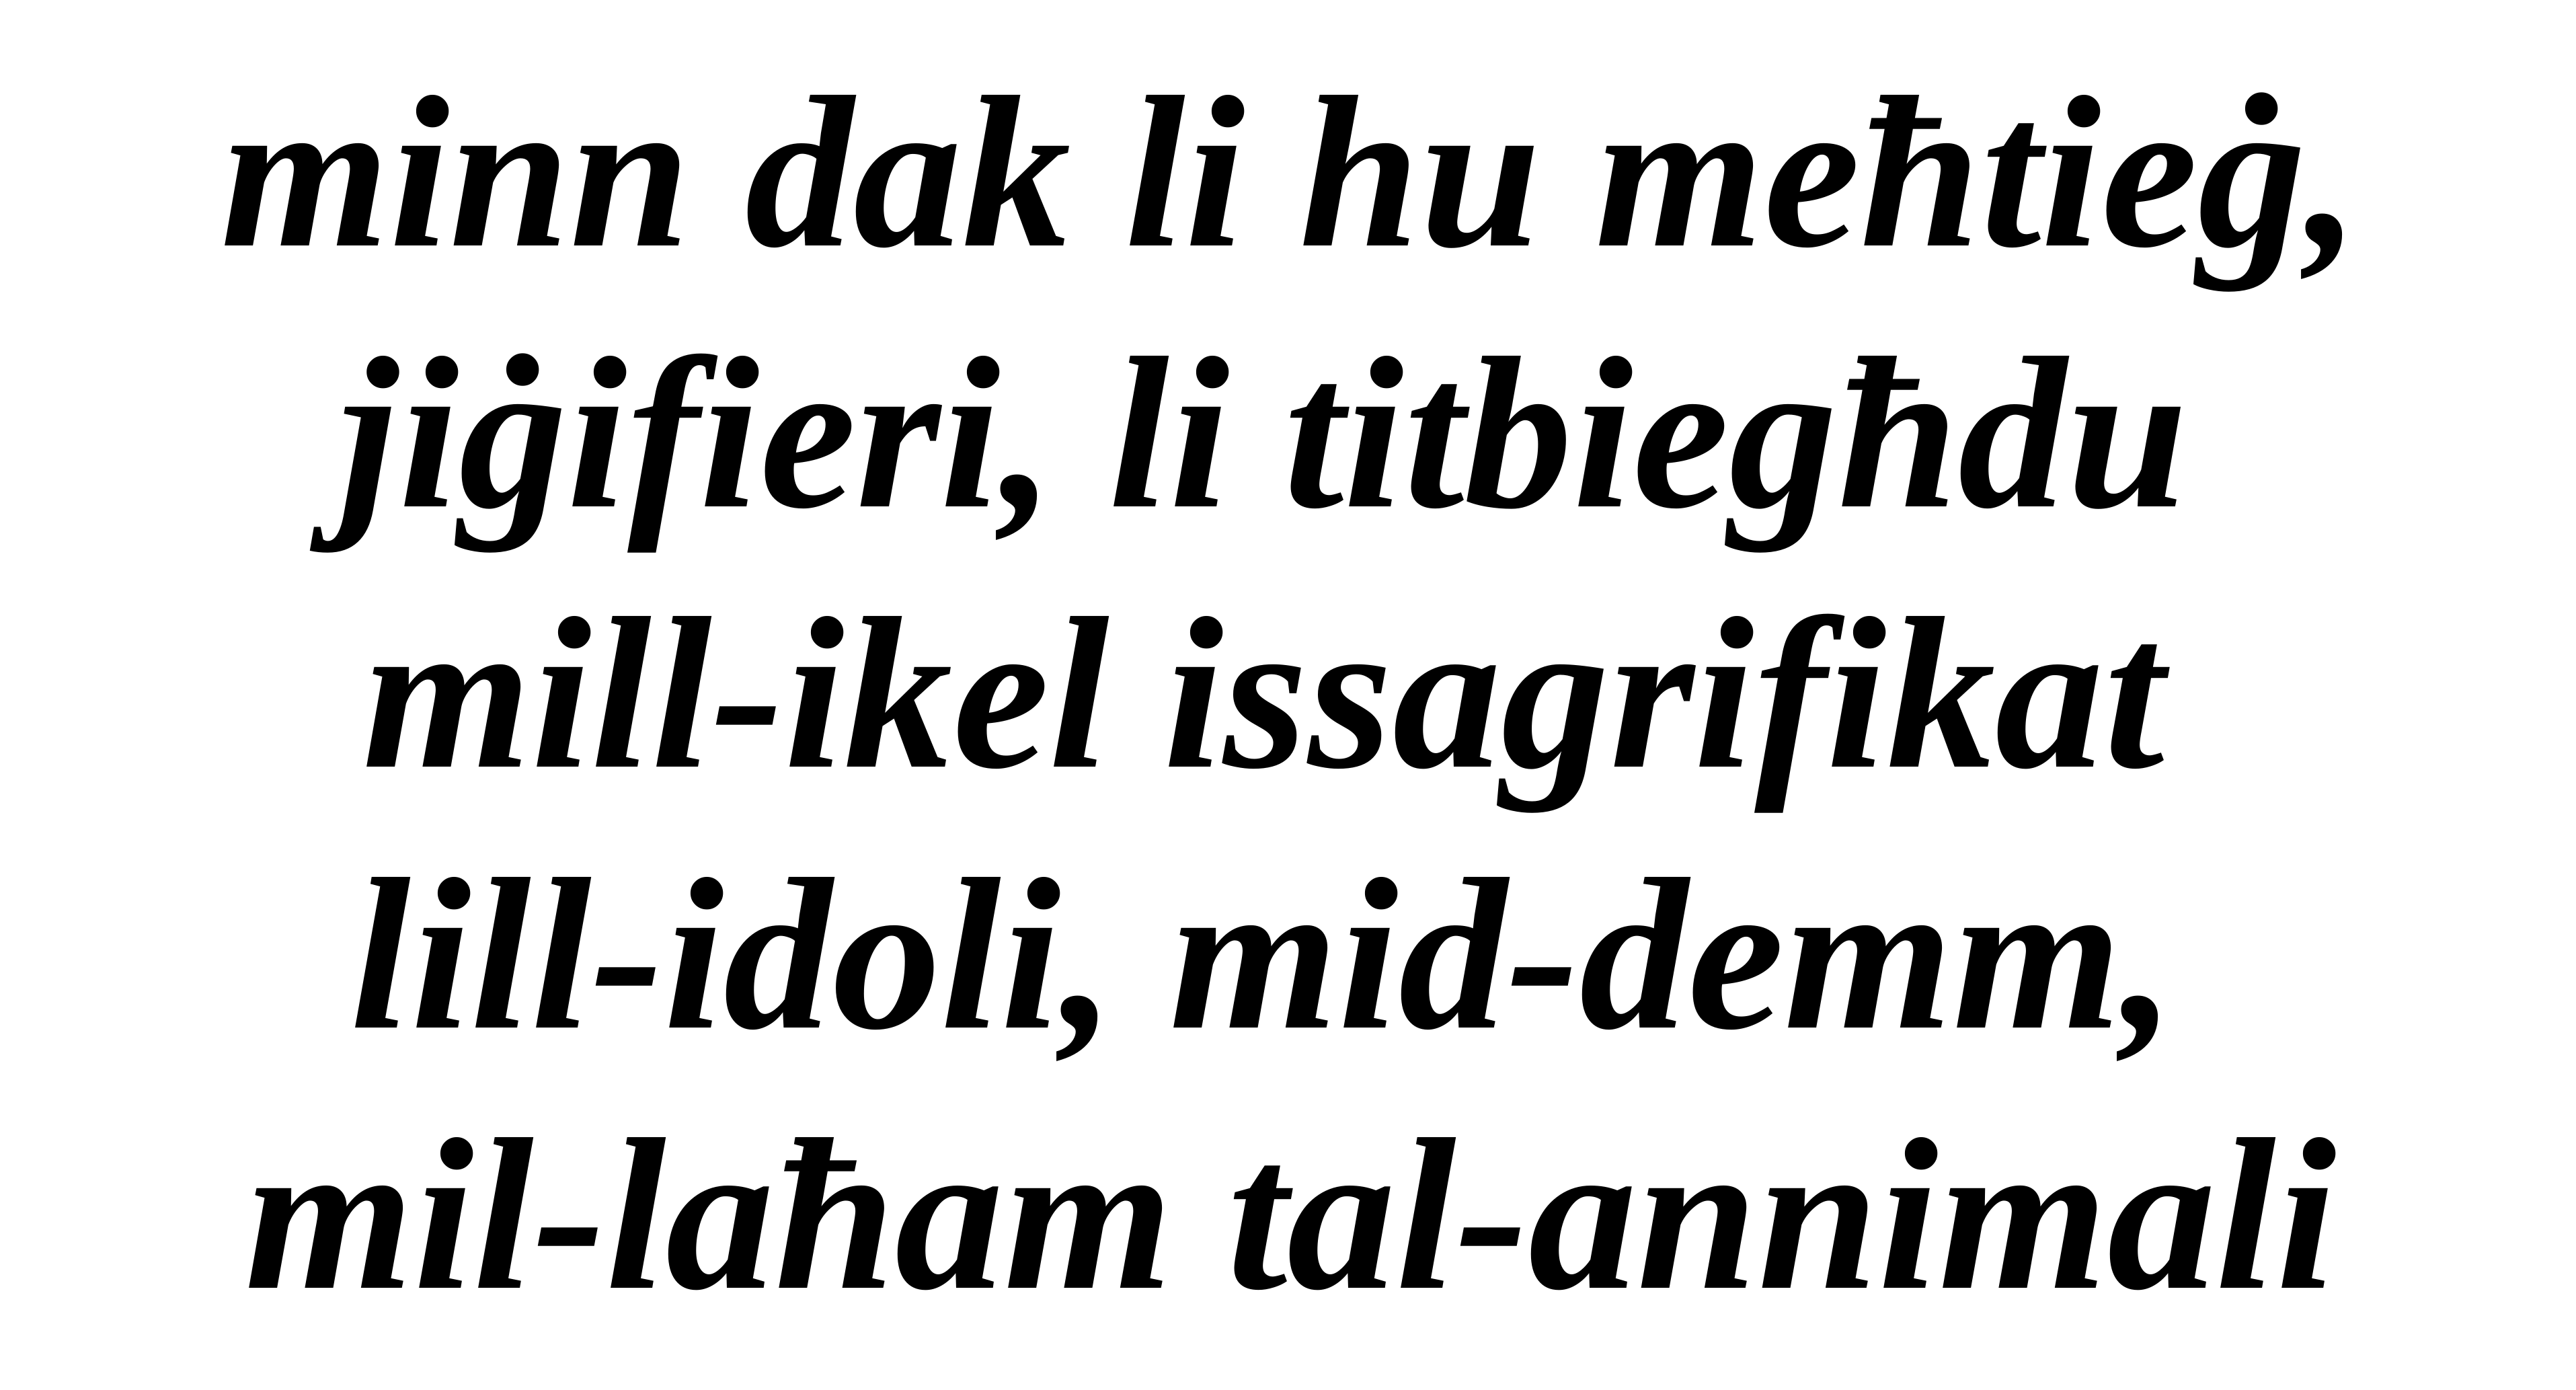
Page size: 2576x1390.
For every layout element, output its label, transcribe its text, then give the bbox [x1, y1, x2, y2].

text_box minn dak li hu meħtieġ, jiġifieri, li titbiegħdu mill-ikel issagrifikat lill-idoli, mid-demm, mil-laħam tal-annimali [42, 17, 2541, 1343]
